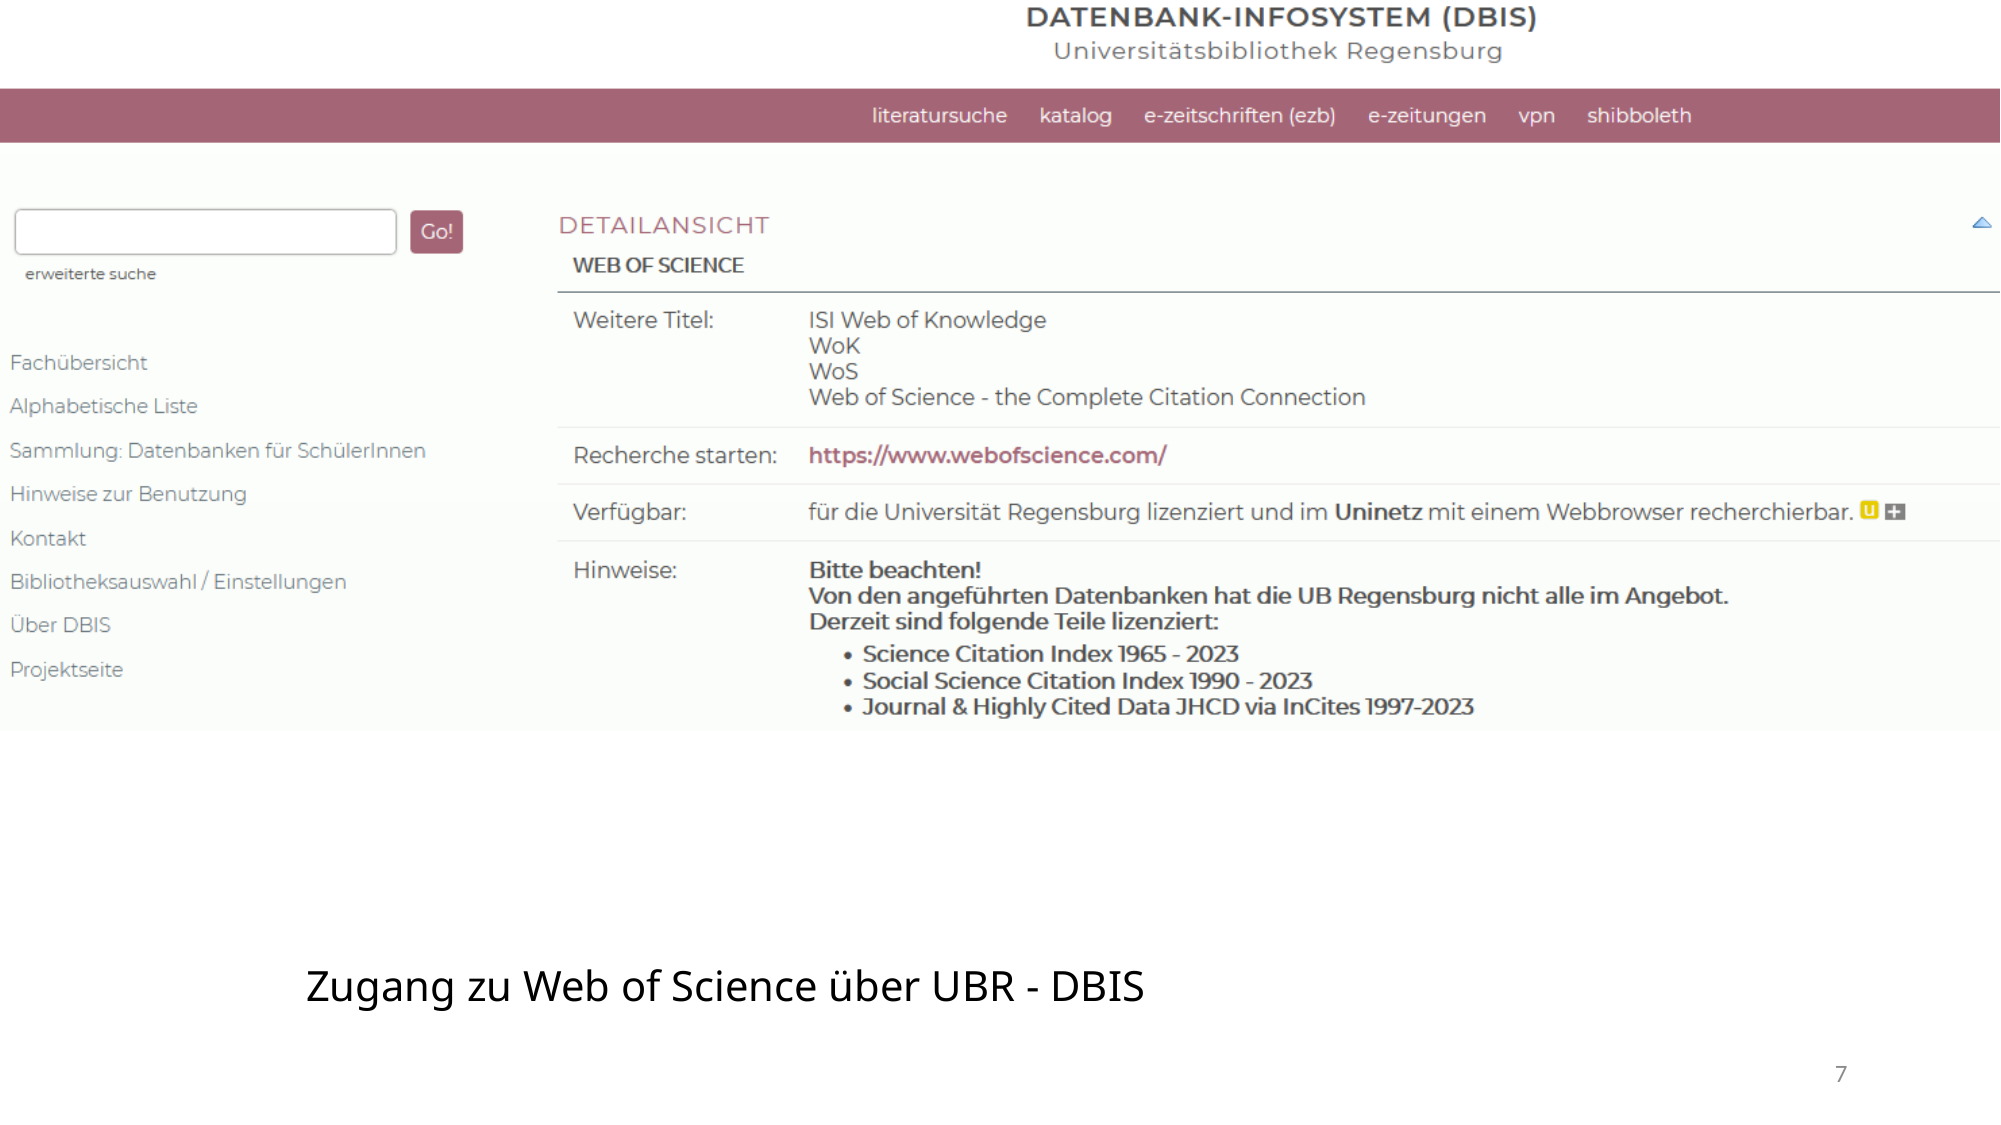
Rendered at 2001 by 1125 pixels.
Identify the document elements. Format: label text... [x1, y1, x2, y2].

slide_number 7 [1412, 1042, 1863, 1103]
picture [0, 0, 2000, 731]
list Zugang zu Web of Science über UBR - DBIS [291, 951, 1900, 1046]
